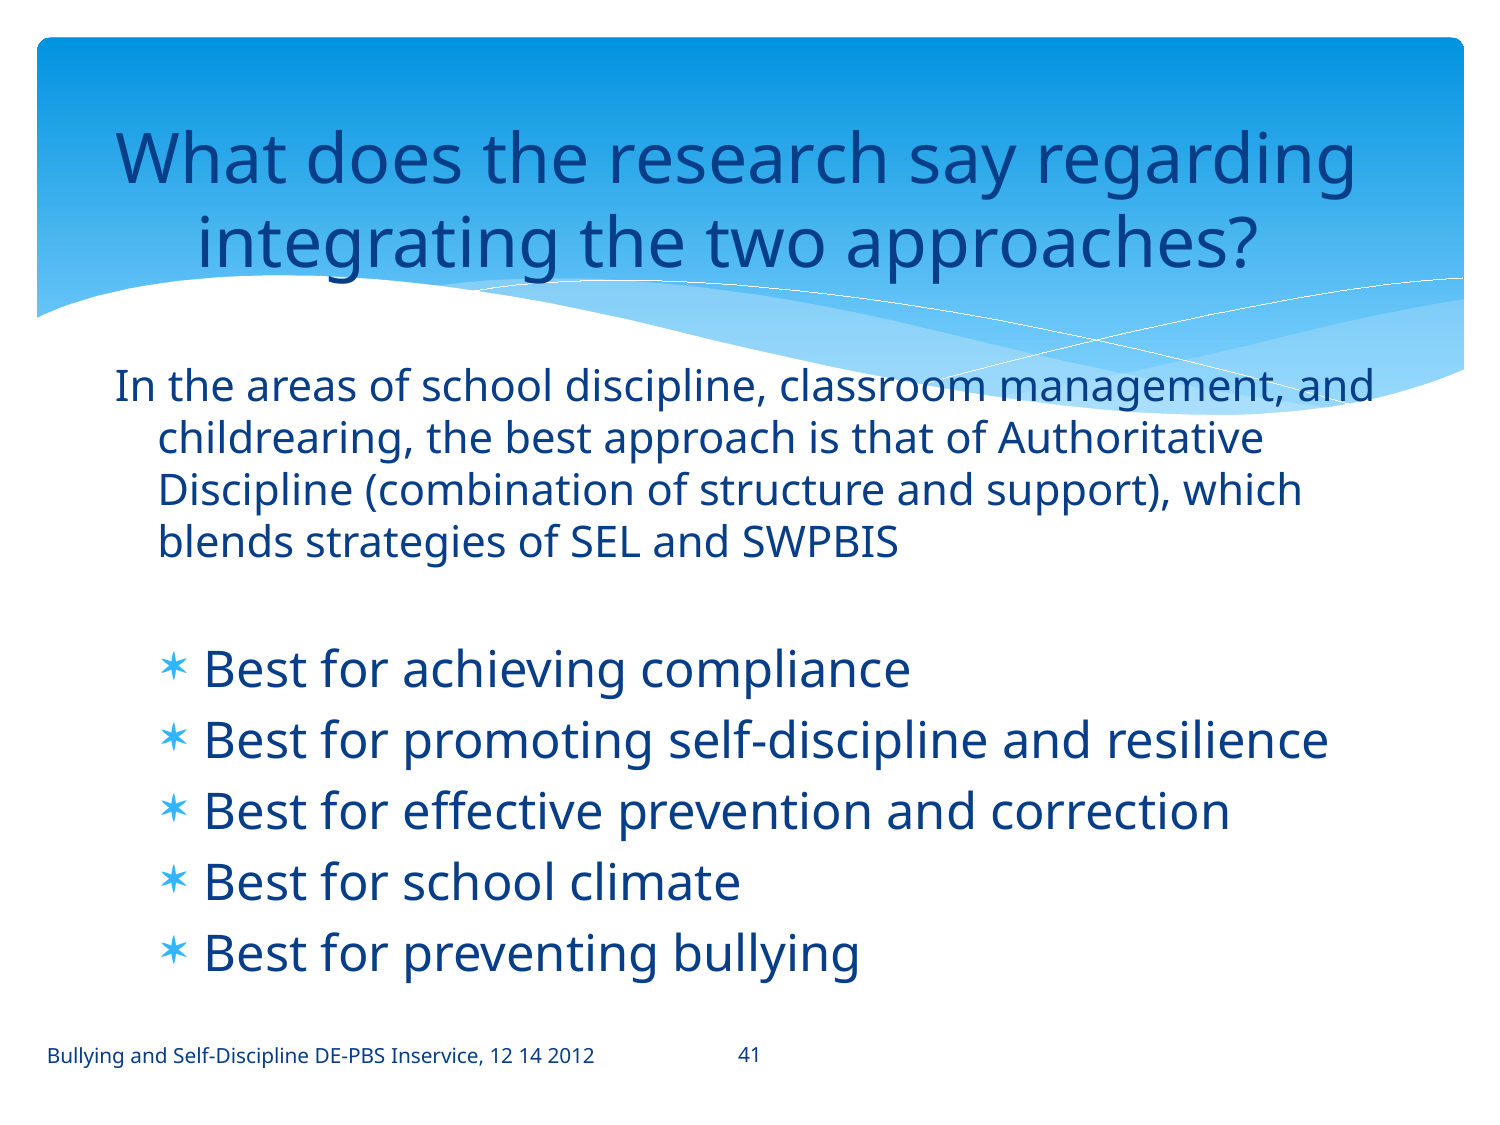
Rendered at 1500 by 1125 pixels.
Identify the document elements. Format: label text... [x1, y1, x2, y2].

title What does the research say regarding integrating the two approaches? [62, 94, 1413, 300]
list In the areas of school discipline, classroom management, and childrearing, the best approach is that of Authoritative Discipline (combination of structure and support), which blends strategies of SEL and SWPBIS Best for achieving compliance Best for promoting self-discipline and resilience Best for effective prevention and correction Best for school climate Best for preventing bullying [99, 350, 1400, 1000]
slide_number 41 [654, 1025, 846, 1086]
footer Bullying and Self-Discipline DE-PBS Inservice, 12 14 2012 [31, 1025, 653, 1086]
